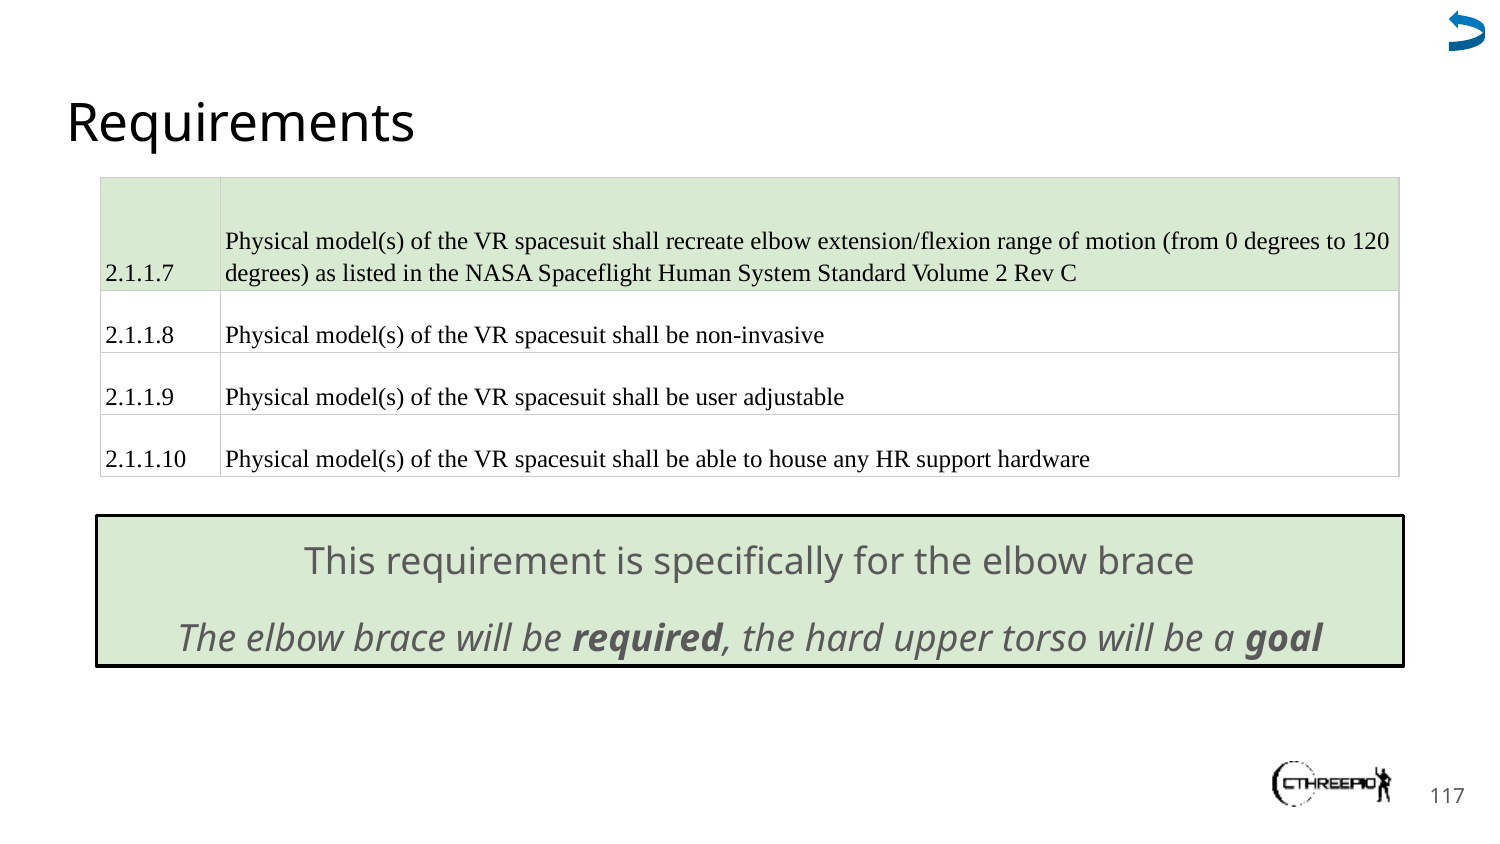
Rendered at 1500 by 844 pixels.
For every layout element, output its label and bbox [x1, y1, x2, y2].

picture [1271, 761, 1393, 807]
table_cell [101, 415, 220, 476]
table_header [101, 178, 220, 290]
table_cell [221, 291, 1398, 352]
title [51, 72, 1449, 167]
text_box [1448, 10, 1485, 51]
table_cell [101, 353, 220, 414]
slide_number [1389, 764, 1480, 830]
table_cell [221, 353, 1398, 414]
table_cell [101, 291, 220, 352]
list [96, 515, 1404, 666]
table_cell [221, 415, 1398, 476]
table_header [221, 178, 1398, 290]
